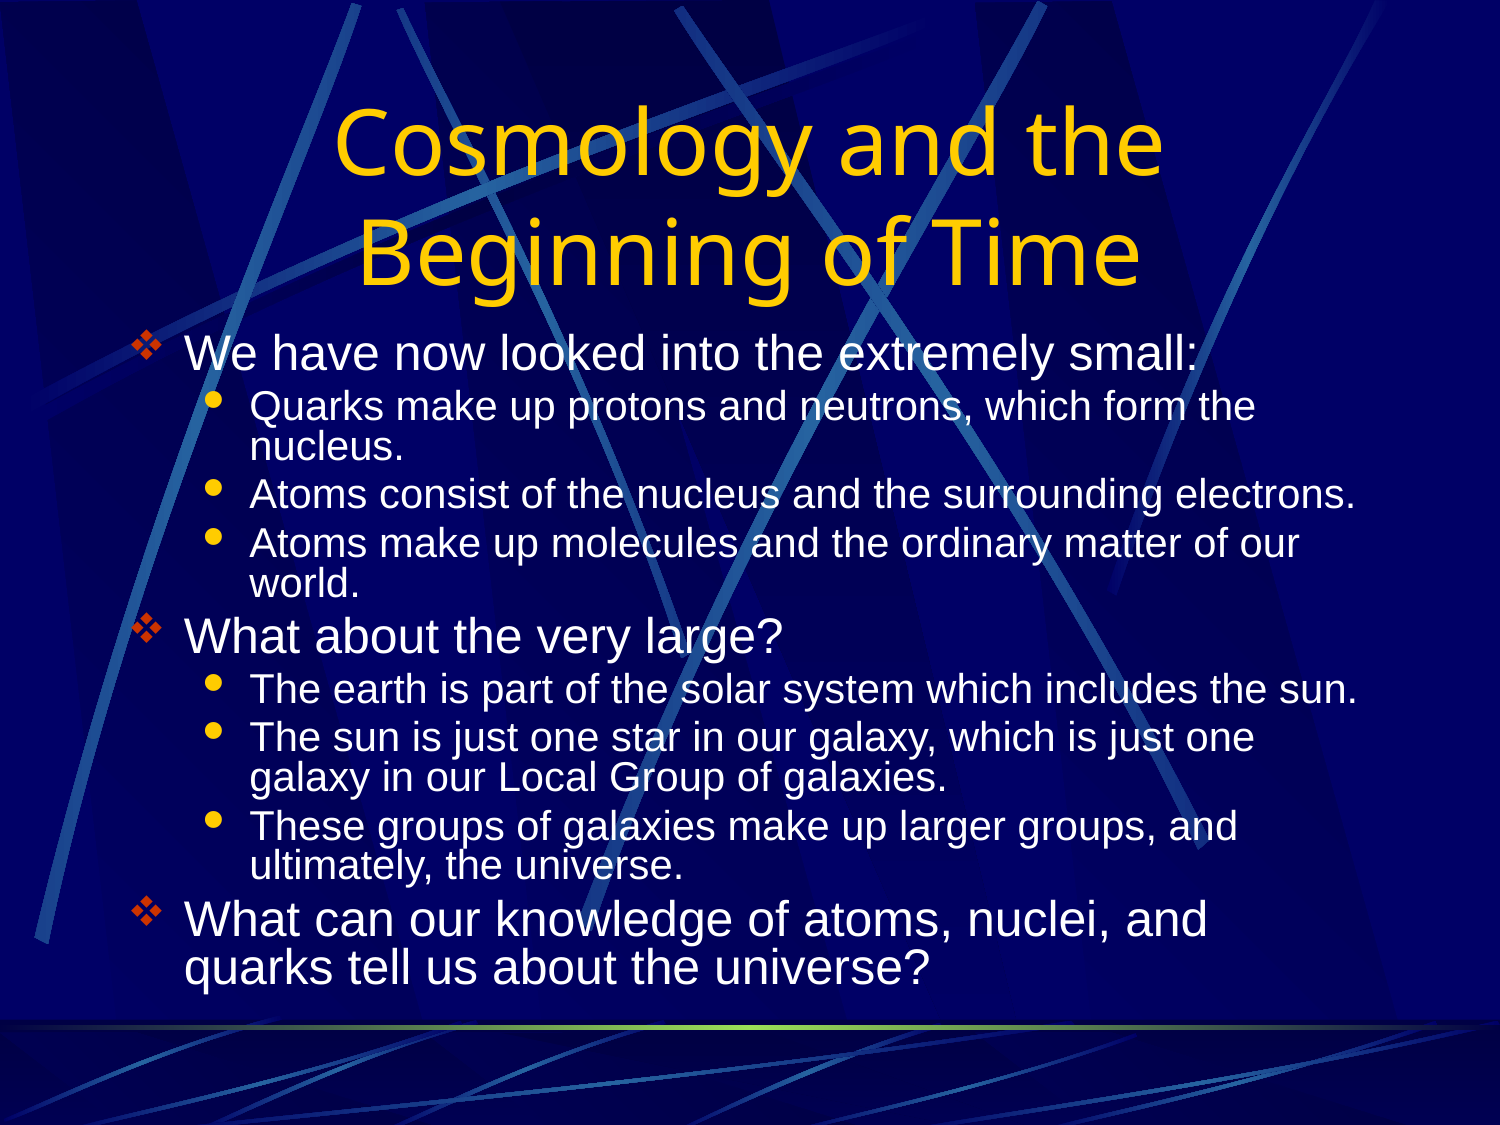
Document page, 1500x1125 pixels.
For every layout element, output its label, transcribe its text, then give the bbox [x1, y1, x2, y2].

list We have now looked into the extremely small: Quarks make up protons and neutrons, which form the nucleus. Atoms consist of the nucleus and the surrounding electrons. Atoms make up molecules and the ordinary matter of our world. What about the very large? The earth is part of the solar system which includes the sun. The sun is just one star in our galaxy, which is just one galaxy in our Local Group of galaxies. These groups of galaxies make up larger groups, and ultimately, the universe. What can our knowledge of atoms, nuclei, and quarks tell us about the universe? [112, 324, 1388, 1001]
title Cosmology and the Beginning of Time [112, 76, 1388, 312]
